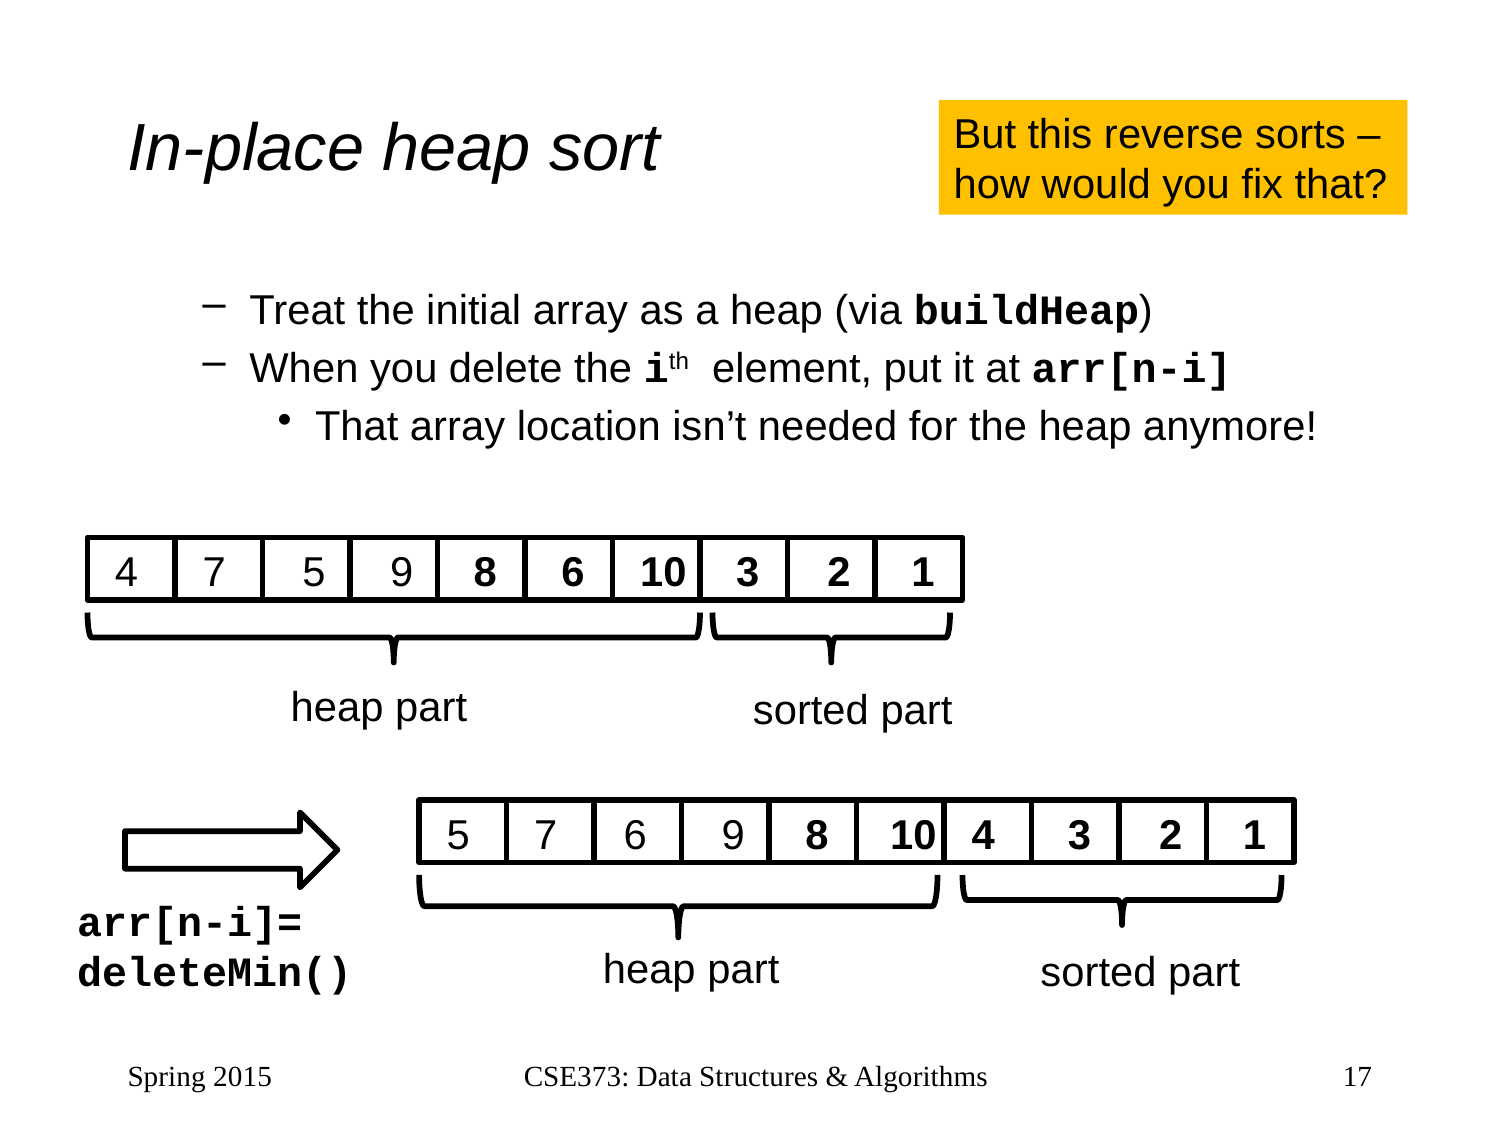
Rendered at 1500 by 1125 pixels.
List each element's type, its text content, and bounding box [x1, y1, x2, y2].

footer CSE373: Data Structures & Algorithms [474, 1049, 1038, 1125]
text_box [1206, 799, 1294, 863]
text_box sorted part [738, 675, 968, 740]
text_box [594, 799, 681, 863]
text_box 1 [896, 537, 950, 603]
text_box [174, 537, 187, 600]
text_box [349, 537, 375, 600]
text_box [419, 874, 938, 934]
text_box heap part [588, 934, 795, 1000]
text_box [950, 537, 963, 600]
text_box 6 [609, 800, 663, 865]
text_box 10 [875, 800, 952, 865]
text_box [1031, 799, 1119, 863]
text_box 3 [721, 537, 775, 603]
text_box [769, 799, 856, 863]
slide_number 17 [1074, 1049, 1388, 1125]
text_box 5 [431, 800, 485, 865]
text_box [418, 799, 506, 863]
text_box 4 [100, 537, 154, 603]
text_box [681, 799, 769, 863]
text_box [262, 537, 287, 600]
text_box 3 [1053, 800, 1107, 865]
text_box [874, 537, 896, 600]
text_box [712, 612, 951, 663]
text_box [787, 537, 812, 600]
text_box 9 [375, 537, 429, 603]
text_box 8 [459, 537, 513, 603]
text_box [124, 812, 338, 887]
text_box arr[n-i]= deleteMin() [62, 887, 375, 1003]
text_box [87, 537, 100, 600]
text_box 7 [187, 537, 241, 603]
text_box heap part [275, 671, 483, 737]
text_box [437, 537, 459, 600]
text_box 4 [956, 800, 1010, 865]
text_box 2 [812, 537, 866, 603]
text_box [241, 537, 262, 600]
text_box [429, 537, 437, 600]
text_box 9 [706, 800, 760, 865]
text_box sorted part [1025, 937, 1256, 1003]
text_box 6 [546, 537, 600, 603]
text_box [600, 537, 612, 600]
list Treat the initial array as a heap (via buildHeap) When you delete the ith element, put it at arr[n-i] That array location isn’t needed for the heap anymore! [112, 274, 1388, 476]
text_box [612, 537, 625, 600]
text_box [154, 537, 174, 600]
text_box [856, 799, 943, 863]
text_box [1119, 799, 1206, 863]
text_box [962, 875, 1282, 926]
text_box 5 [287, 537, 341, 603]
text_box 10 [625, 537, 702, 603]
text_box 2 [1144, 800, 1198, 865]
text_box [513, 537, 524, 600]
title In-place heap sort [112, 49, 1388, 238]
text_box [702, 537, 721, 600]
text_box [506, 799, 594, 863]
text_box [87, 612, 700, 663]
text_box 1 [1228, 800, 1282, 865]
slide_number Spring 2015 [112, 1049, 426, 1125]
text_box [341, 537, 349, 600]
text_box 7 [519, 800, 573, 865]
text_box [775, 537, 787, 600]
text_box [943, 799, 1031, 863]
text_box But this reverse sorts – how would you fix that? [938, 99, 1408, 215]
text_box 8 [790, 800, 844, 865]
text_box [866, 537, 874, 600]
text_box [524, 537, 546, 600]
